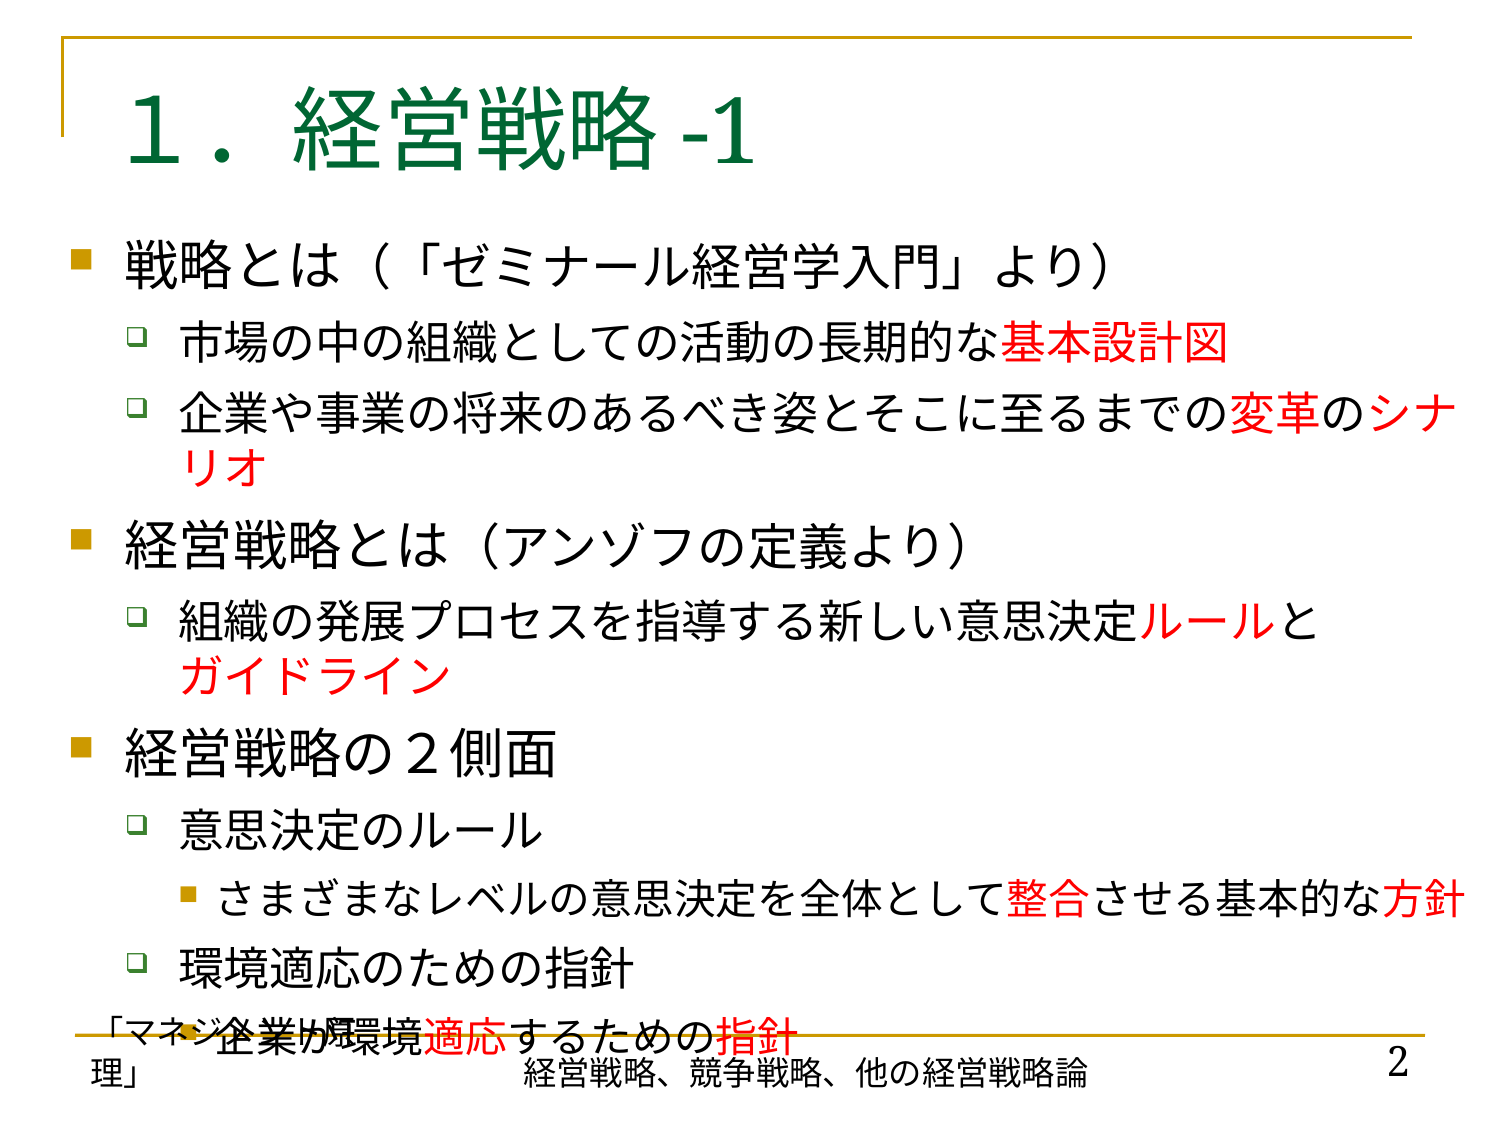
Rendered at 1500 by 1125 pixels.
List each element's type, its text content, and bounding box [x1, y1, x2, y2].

slide_number 2 [1177, 1059, 1426, 1100]
slide_number 「マネジメント原理」 [74, 1023, 426, 1100]
footer 経営戦略、競争戦略、他の経営戦略論 [425, 1059, 1187, 1101]
list 戦略とは（「ゼミナール経営学入門」より） 市場の中の組織としての活動の長期的な基本設計図 企業や事業の将来のあるべき姿とそこに至るまでの変革のシナリオ 経営戦略とは（アンゾフの定義より） 組織の発展プロセスを指導する新しい意思決定ルールと ガイドライン 経営戦略の２側面 意思決定のルール さまざまなレベルの意思決定を全体として整合させる基本的な方針 環境適応のための指針 企業が環境適応するための指針 [52, 223, 1499, 1059]
title １．経営戦略-1 [93, 64, 1444, 223]
